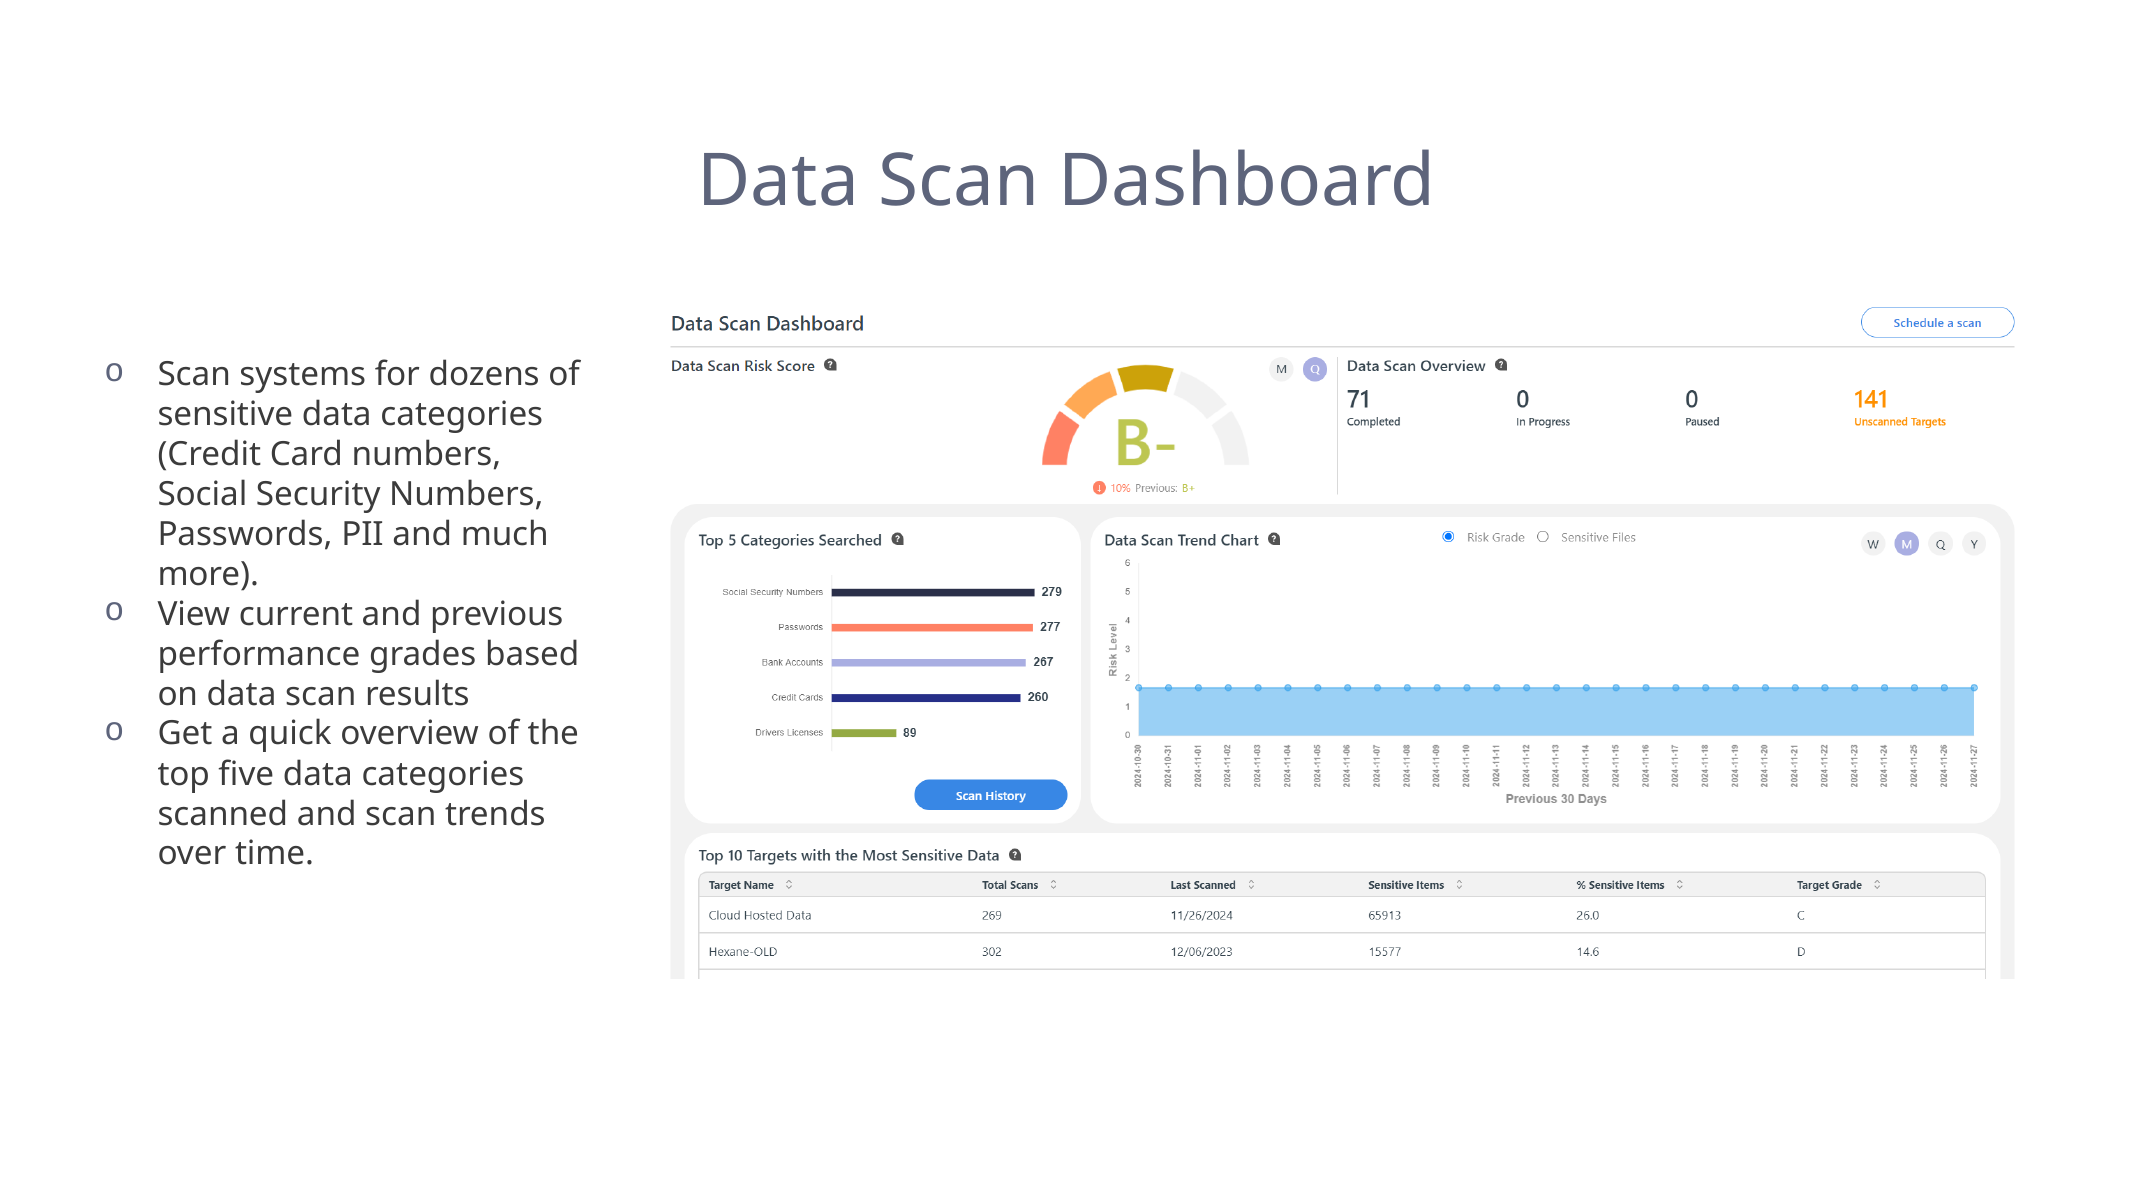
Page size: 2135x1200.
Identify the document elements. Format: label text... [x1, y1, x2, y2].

text_box Data Scan Dashboard [628, 132, 1507, 221]
text_box Scan systems for dozens of sensitive data categories (Credit Card numbers, Social Security Numbers, Passwords, PII and much more). View current and previous performance grades based on data scan results Get a quick overview of the top five data categories scanned and scan trends over time. [104, 352, 590, 808]
picture [654, 292, 2031, 980]
